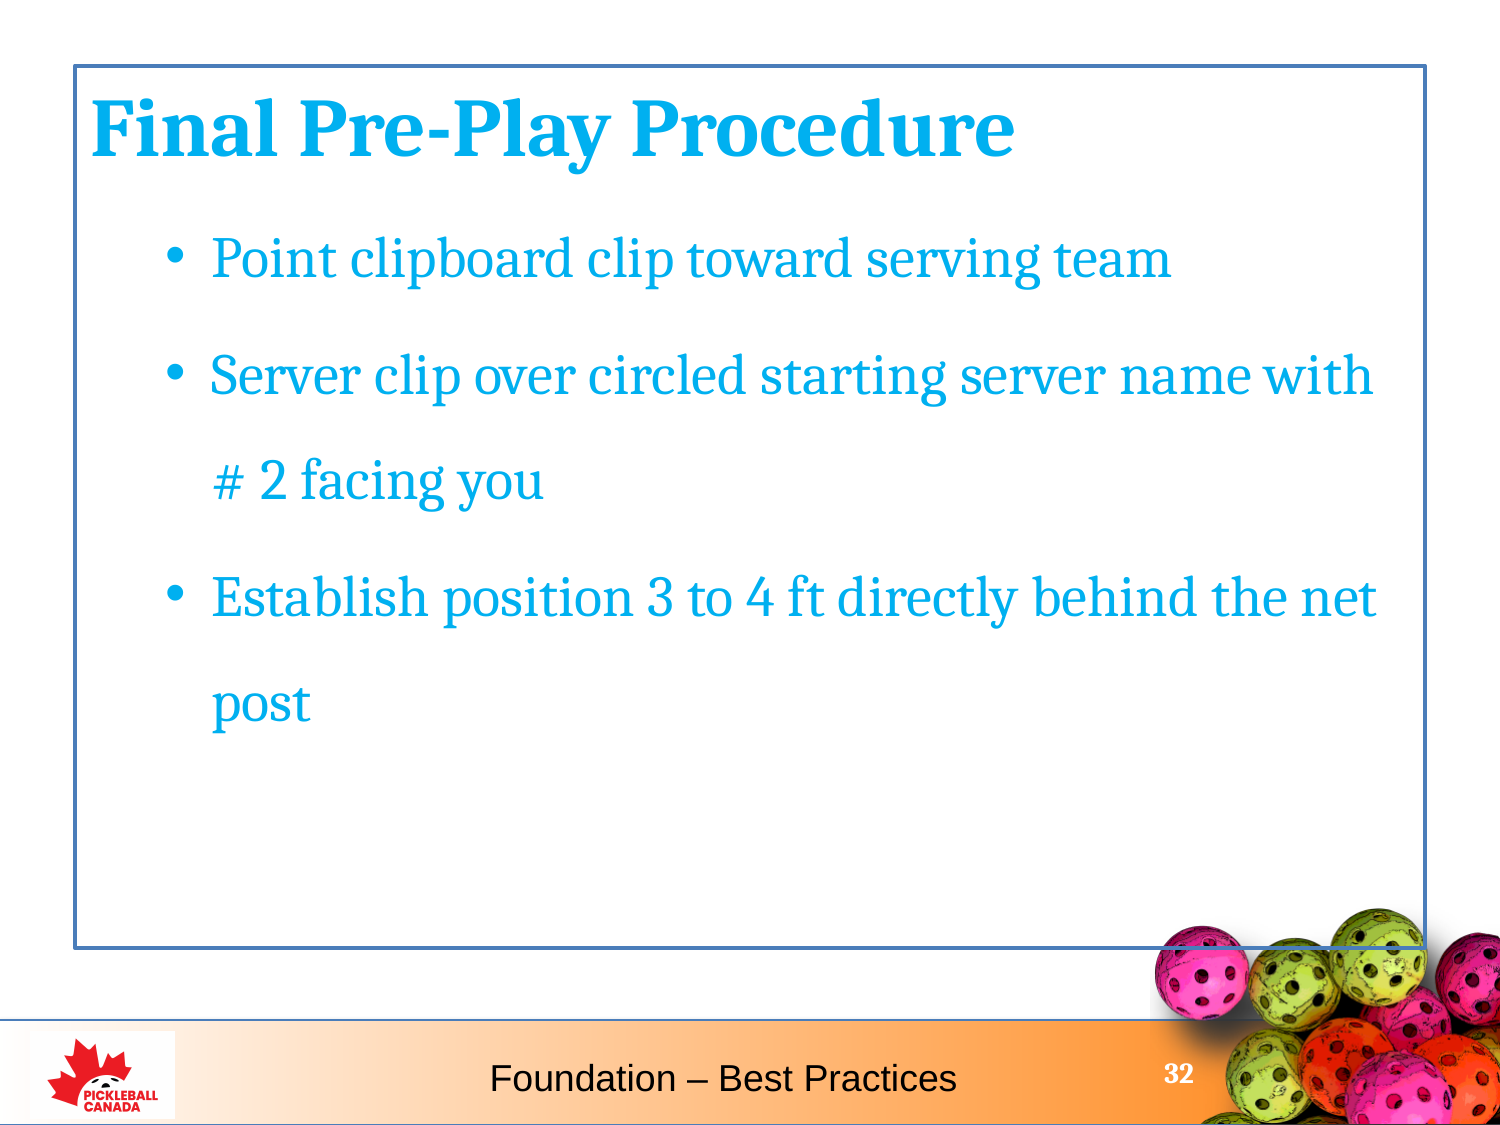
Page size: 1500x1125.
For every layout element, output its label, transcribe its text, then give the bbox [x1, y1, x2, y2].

picture [1150, 900, 1500, 1125]
picture [30, 1031, 175, 1119]
text_box Final Pre-Play Procedure Point clipboard clip toward serving team Server clip over circled starting server name with # 2 facing you Establish position 3 to 4 ft directly behind the net post [74, 65, 1425, 948]
